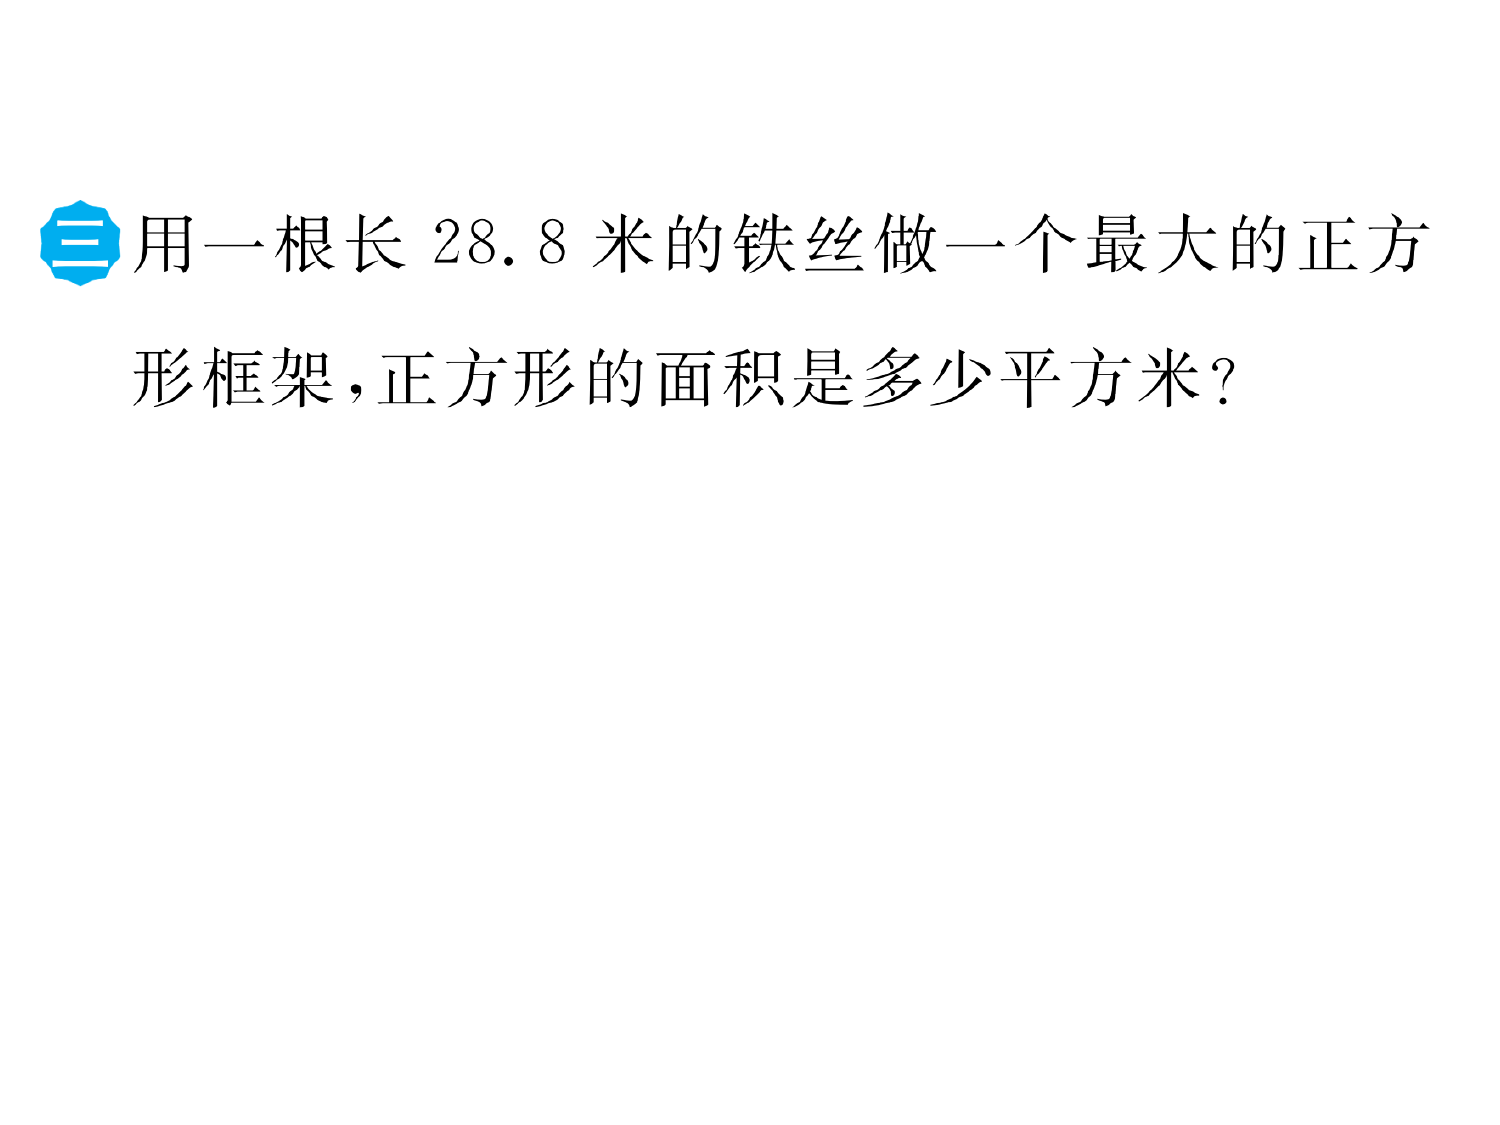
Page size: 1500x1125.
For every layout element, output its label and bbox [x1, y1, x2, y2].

picture [35, 177, 1453, 937]
